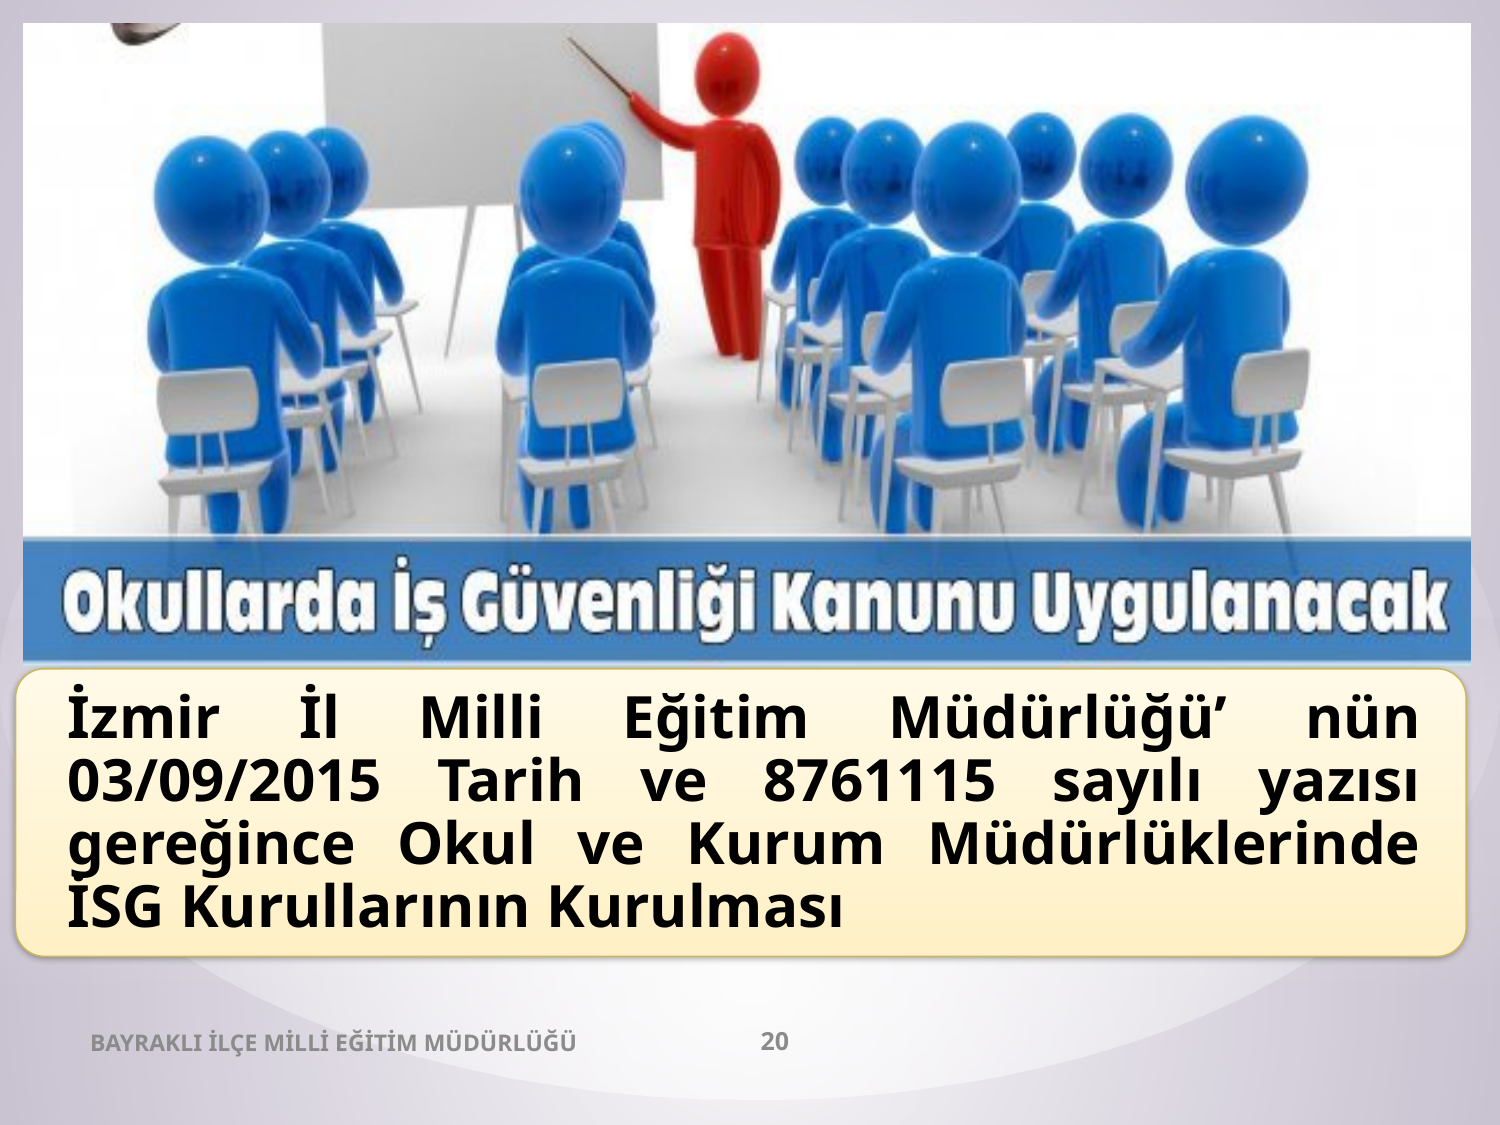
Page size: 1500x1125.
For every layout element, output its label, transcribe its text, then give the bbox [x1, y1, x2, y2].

picture [23, 23, 1471, 669]
footer BAYRAKLI İLÇE MİLLİ EĞİTİM MÜDÜRLÜĞÜ [75, 1012, 624, 1073]
text_box [14, 676, 1467, 958]
slide_number 20 [624, 1012, 925, 1073]
text_box İzmir İl Milli Eğitim Müdürlüğü’ nün 03/09/2015 Tarih ve 8761115 sayılı yazısı gereğince Okul ve Kurum Müdürlüklerinde İSG Kurullarının Kurulması [53, 680, 1436, 948]
